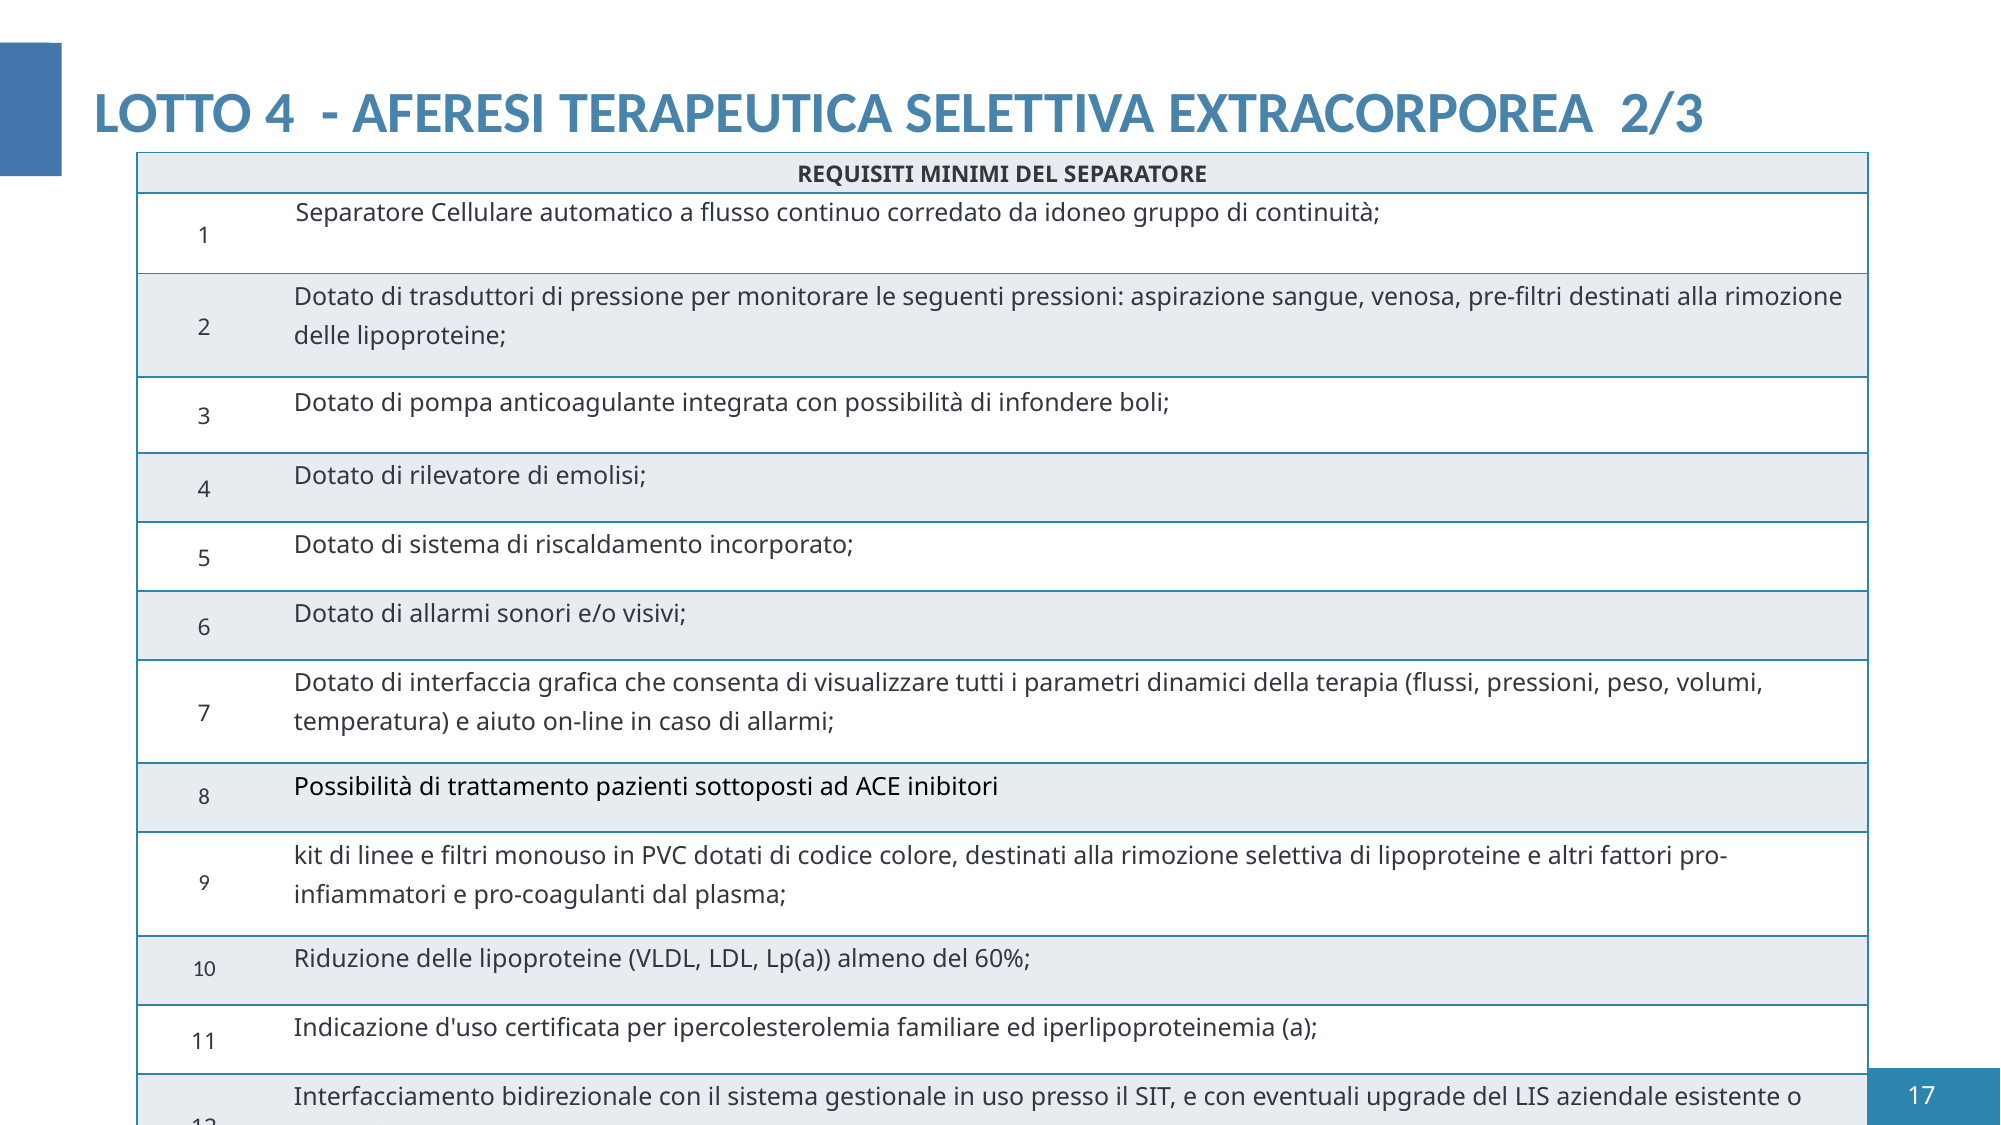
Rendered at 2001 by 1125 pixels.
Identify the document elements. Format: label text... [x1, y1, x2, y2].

table_cell kit di linee e filtri monouso in PVC dotati di codice colore, destinati alla rimozione selettiva di lipoproteine e altri fattori pro-infiammatori e pro-coagulanti dal plasma; [271, 833, 1867, 935]
text_box [0, 42, 63, 177]
table_cell Interfacciamento bidirezionale con il sistema gestionale in uso presso il SIT, e con eventuali upgrade del LIS aziendale esistente o nuova fornitura che si venisse a realizzare, per la trasmissione automatica dei dati. [271, 1075, 1867, 1125]
table_cell 3 [138, 378, 271, 452]
table_cell Separatore Cellulare automatico a flusso continuo corredato da idoneo gruppo di continuità; [271, 194, 1867, 273]
table_cell 12 [138, 1075, 271, 1125]
table_cell 10 [138, 937, 271, 1004]
table_header REQUISITI MINIMI DEL SEPARATORE [138, 153, 1867, 192]
table_cell 1 [138, 194, 271, 273]
table_cell 5 [138, 523, 271, 590]
text_box LOTTO 4 - AFERESI TERAPEUTICA SELETTIVA EXTRACORPOREA 2/3 [79, 66, 1926, 152]
table_cell Dotato di sistema di riscaldamento incorporato; [271, 523, 1867, 590]
table_cell Indicazione d'uso certificata per ipercolesterolemia familiare ed iperlipoproteinemia (a); [271, 1006, 1867, 1073]
table_cell 4 [138, 454, 271, 521]
table_cell 11 [138, 1006, 271, 1073]
table_cell 9 [138, 833, 271, 935]
table_cell Riduzione delle lipoproteine (VLDL, LDL, Lp(a)) almeno del 60%; [271, 937, 1867, 1004]
table_cell Possibilità di trattamento pazienti sottoposti ad ACE inibitori [271, 764, 1867, 831]
table_cell Dotato di interfaccia grafica che consenta di visualizzare tutti i parametri dinamici della terapia (flussi, pressioni, peso, volumi, temperatura) e aiuto on-line in caso di allarmi; [271, 661, 1867, 762]
slide_number 17 [1889, 1079, 1951, 1114]
table_cell Dotato di pompa anticoagulante integrata con possibilità di infondere boli; [271, 378, 1867, 452]
table_cell Dotato di rilevatore di emolisi; [271, 454, 1867, 521]
table_cell Dotato di trasduttori di pressione per monitorare le seguenti pressioni: aspirazione sangue, venosa, pre-filtri destinati alla rimozione delle lipoproteine; [271, 274, 1867, 376]
table_cell 8 [138, 764, 271, 831]
table_cell Dotato di allarmi sonori e/o visivi; [271, 592, 1867, 659]
table_cell 2 [138, 274, 271, 376]
table_cell 7 [138, 661, 271, 762]
table_cell 6 [138, 592, 271, 659]
